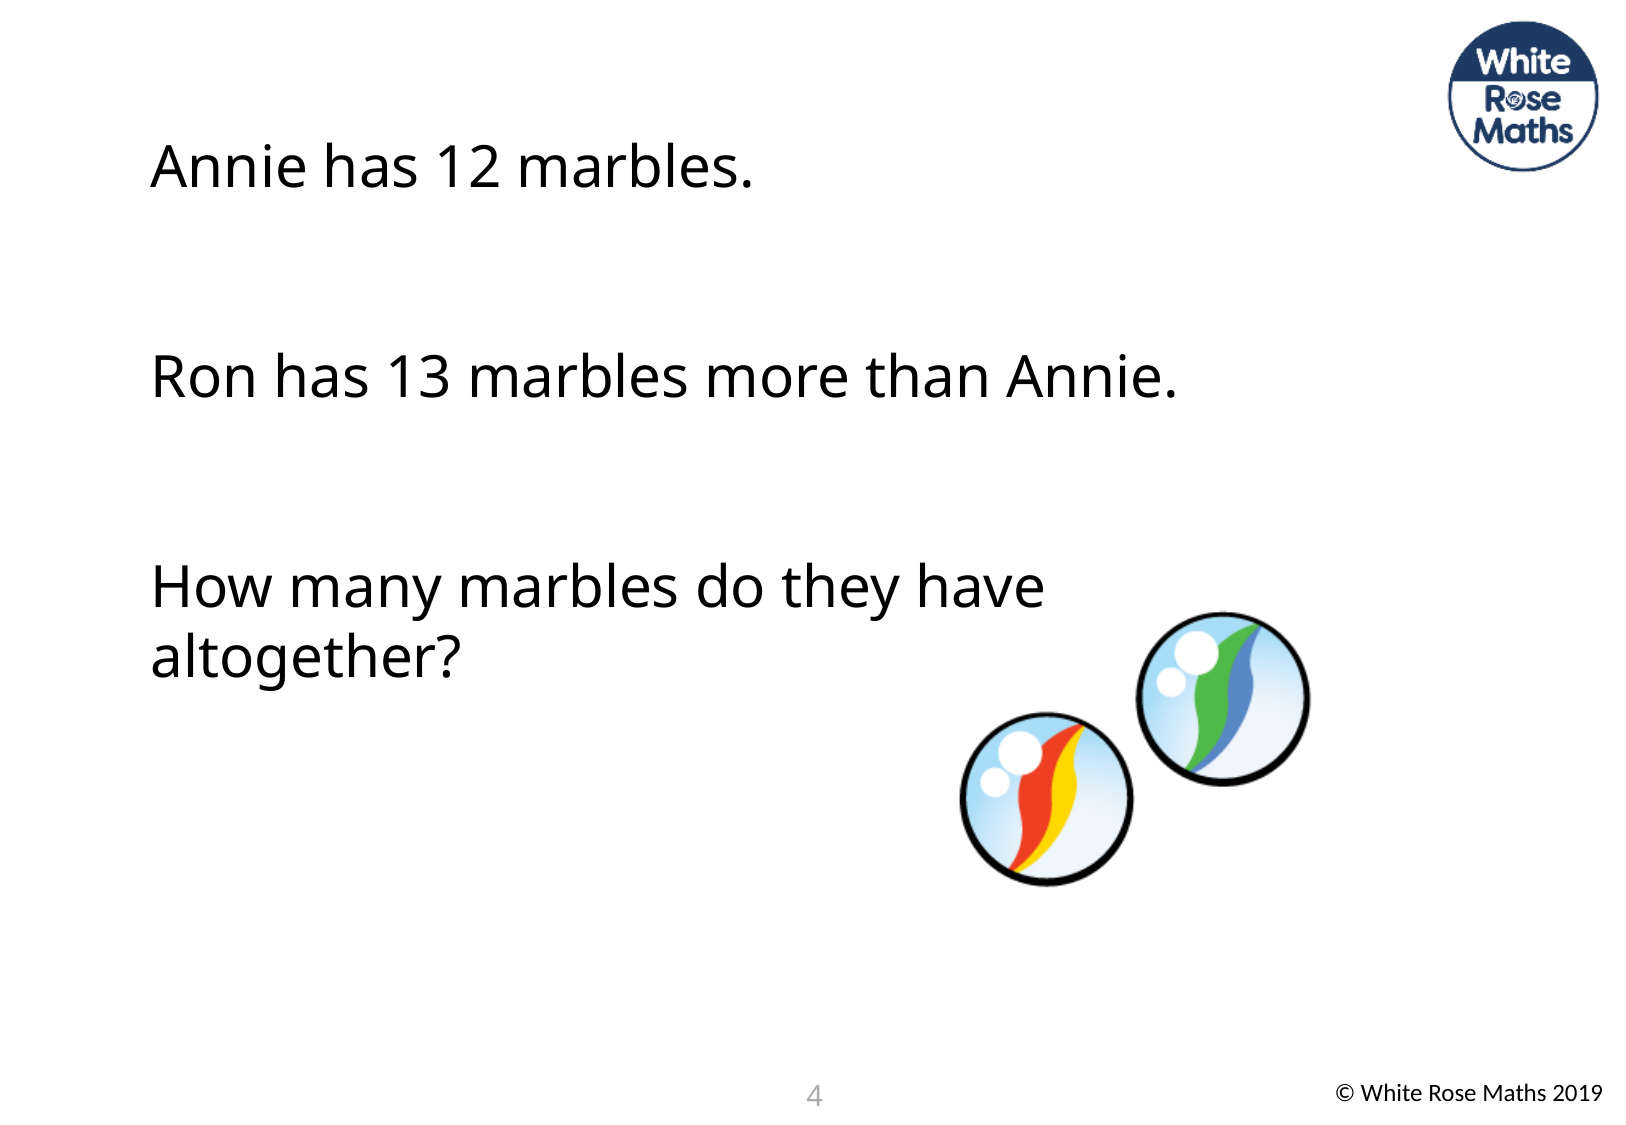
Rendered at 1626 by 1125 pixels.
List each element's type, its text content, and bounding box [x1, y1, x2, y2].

picture [1444, 17, 1602, 175]
picture [944, 595, 1323, 900]
text_box Annie has 12 marbles. Ron has 13 marbles more than Annie. How many marbles do they have altogether? [136, 122, 1383, 697]
slide_number 4 [776, 1069, 854, 1125]
